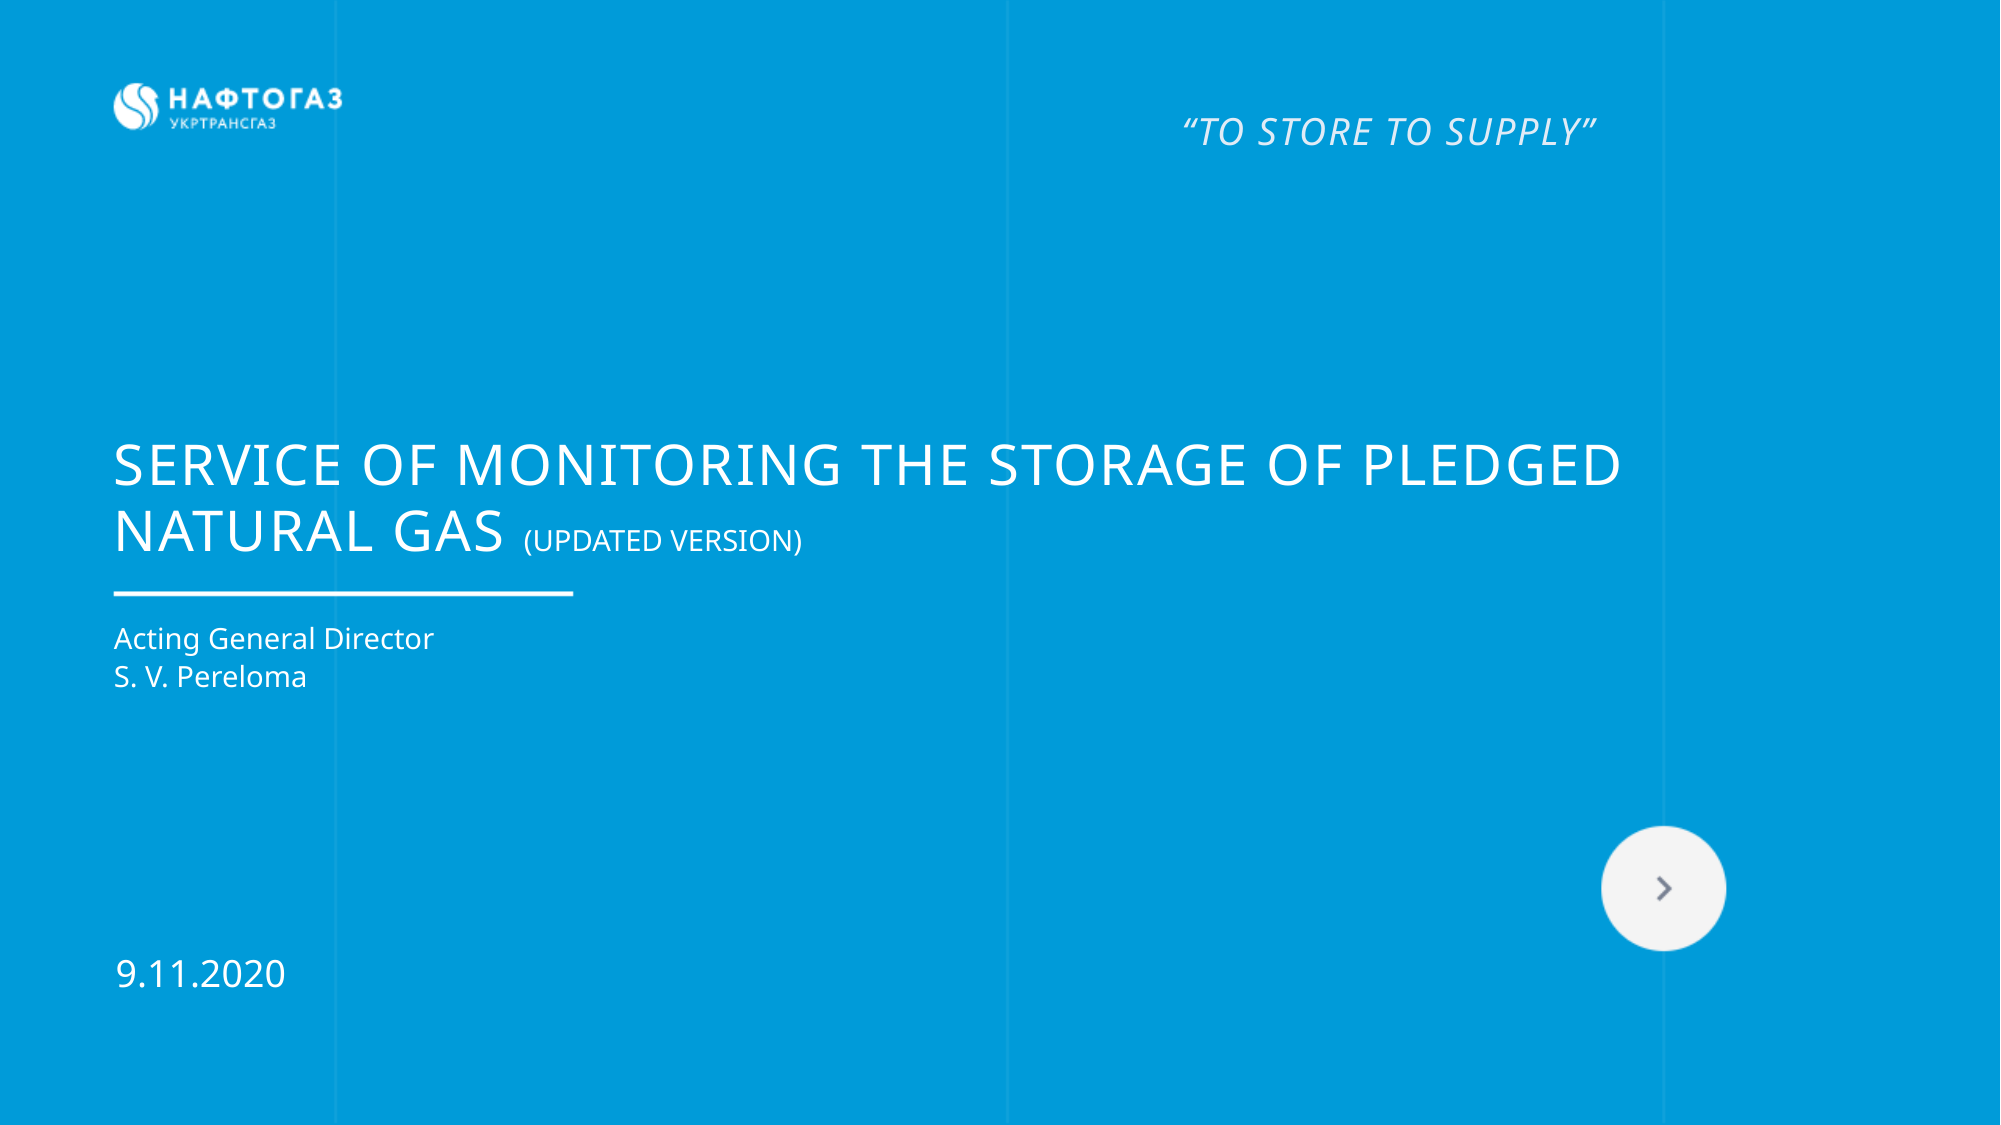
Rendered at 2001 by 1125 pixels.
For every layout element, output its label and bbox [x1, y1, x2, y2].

picture [365, 445, 401, 485]
picture [224, 674, 236, 683]
picture [242, 88, 259, 109]
picture [275, 511, 301, 550]
picture [413, 445, 434, 484]
picture [232, 636, 244, 646]
picture [1185, 119, 1190, 127]
picture [1105, 445, 1131, 484]
picture [1222, 445, 1243, 484]
picture [672, 531, 676, 542]
picture [382, 636, 387, 648]
picture [1403, 445, 1425, 484]
picture [1319, 445, 1340, 484]
picture [1587, 445, 1618, 484]
picture [297, 634, 305, 648]
picture [185, 634, 193, 646]
picture [191, 118, 198, 128]
picture [645, 531, 654, 550]
picture [1192, 119, 1197, 127]
picture [218, 119, 227, 128]
picture [1497, 119, 1515, 144]
picture [557, 531, 569, 550]
picture [1202, 119, 1218, 144]
picture [224, 961, 240, 987]
picture [181, 118, 188, 128]
picture [170, 119, 177, 128]
picture [1177, 445, 1209, 485]
picture [231, 511, 260, 551]
picture [193, 511, 222, 550]
picture [153, 445, 174, 484]
picture [1220, 118, 1242, 145]
picture [1367, 445, 1392, 484]
picture [1302, 118, 1324, 145]
picture [707, 531, 717, 550]
picture [1389, 119, 1406, 144]
picture [271, 672, 279, 686]
picture [200, 118, 217, 128]
picture [476, 511, 501, 551]
picture [602, 445, 615, 484]
picture [258, 119, 266, 128]
picture [172, 634, 180, 648]
picture [991, 445, 1016, 485]
picture [241, 118, 248, 128]
picture [174, 961, 181, 986]
picture [114, 83, 159, 130]
picture [621, 445, 650, 484]
picture [277, 445, 305, 485]
picture [298, 674, 304, 685]
picture [774, 531, 780, 550]
picture [252, 118, 257, 127]
picture [1270, 445, 1306, 485]
picture [156, 667, 161, 680]
picture [1520, 119, 1538, 144]
picture [629, 531, 639, 550]
picture [1331, 119, 1349, 144]
picture [119, 511, 150, 550]
picture [170, 88, 187, 109]
picture [263, 88, 284, 109]
picture [396, 511, 428, 551]
picture [328, 88, 342, 109]
picture [118, 961, 134, 987]
picture [1283, 119, 1300, 144]
picture [266, 636, 278, 648]
picture [305, 88, 324, 109]
picture [682, 531, 686, 542]
picture [1467, 445, 1498, 484]
picture [267, 961, 283, 987]
picture [596, 540, 607, 544]
picture [114, 592, 573, 596]
picture [245, 960, 262, 986]
picture [317, 445, 338, 484]
picture [221, 639, 227, 648]
picture [763, 445, 794, 484]
picture [730, 540, 736, 550]
picture [186, 445, 212, 484]
picture [1447, 119, 1463, 145]
picture [862, 445, 891, 484]
picture [180, 667, 188, 686]
picture [1408, 118, 1430, 145]
picture [805, 445, 837, 485]
picture [1354, 119, 1371, 144]
picture [1602, 826, 1726, 951]
picture [202, 961, 219, 986]
picture [751, 532, 761, 551]
picture [396, 631, 403, 648]
picture [269, 118, 275, 128]
picture [1554, 445, 1575, 484]
picture [1259, 119, 1276, 145]
picture [116, 639, 130, 646]
picture [218, 445, 250, 484]
picture [512, 445, 548, 485]
picture [160, 511, 192, 550]
picture [210, 629, 225, 649]
picture [900, 445, 930, 484]
picture [291, 88, 302, 109]
picture [1139, 445, 1171, 484]
picture [281, 672, 288, 686]
picture [610, 531, 624, 550]
picture [192, 88, 212, 109]
picture [1543, 119, 1555, 144]
picture [944, 445, 965, 484]
picture [656, 445, 692, 485]
picture [196, 674, 208, 683]
picture [560, 445, 591, 484]
picture [739, 445, 752, 484]
picture [148, 632, 156, 648]
picture [756, 530, 769, 550]
picture [216, 88, 238, 109]
picture [691, 531, 702, 550]
picture [786, 531, 790, 550]
picture [116, 445, 141, 485]
picture [350, 511, 372, 550]
picture [437, 511, 469, 550]
picture [461, 445, 500, 484]
picture [327, 629, 342, 648]
picture [1470, 119, 1491, 145]
picture [1564, 119, 1580, 144]
picture [575, 531, 584, 550]
picture [308, 511, 340, 550]
picture [725, 531, 735, 539]
picture [704, 445, 730, 484]
picture [116, 669, 123, 677]
picture [366, 635, 378, 644]
picture [1057, 445, 1093, 485]
picture [1022, 445, 1051, 484]
picture [1509, 445, 1541, 485]
picture [1434, 445, 1455, 484]
picture [152, 961, 160, 986]
picture [150, 677, 156, 686]
picture [255, 445, 268, 484]
